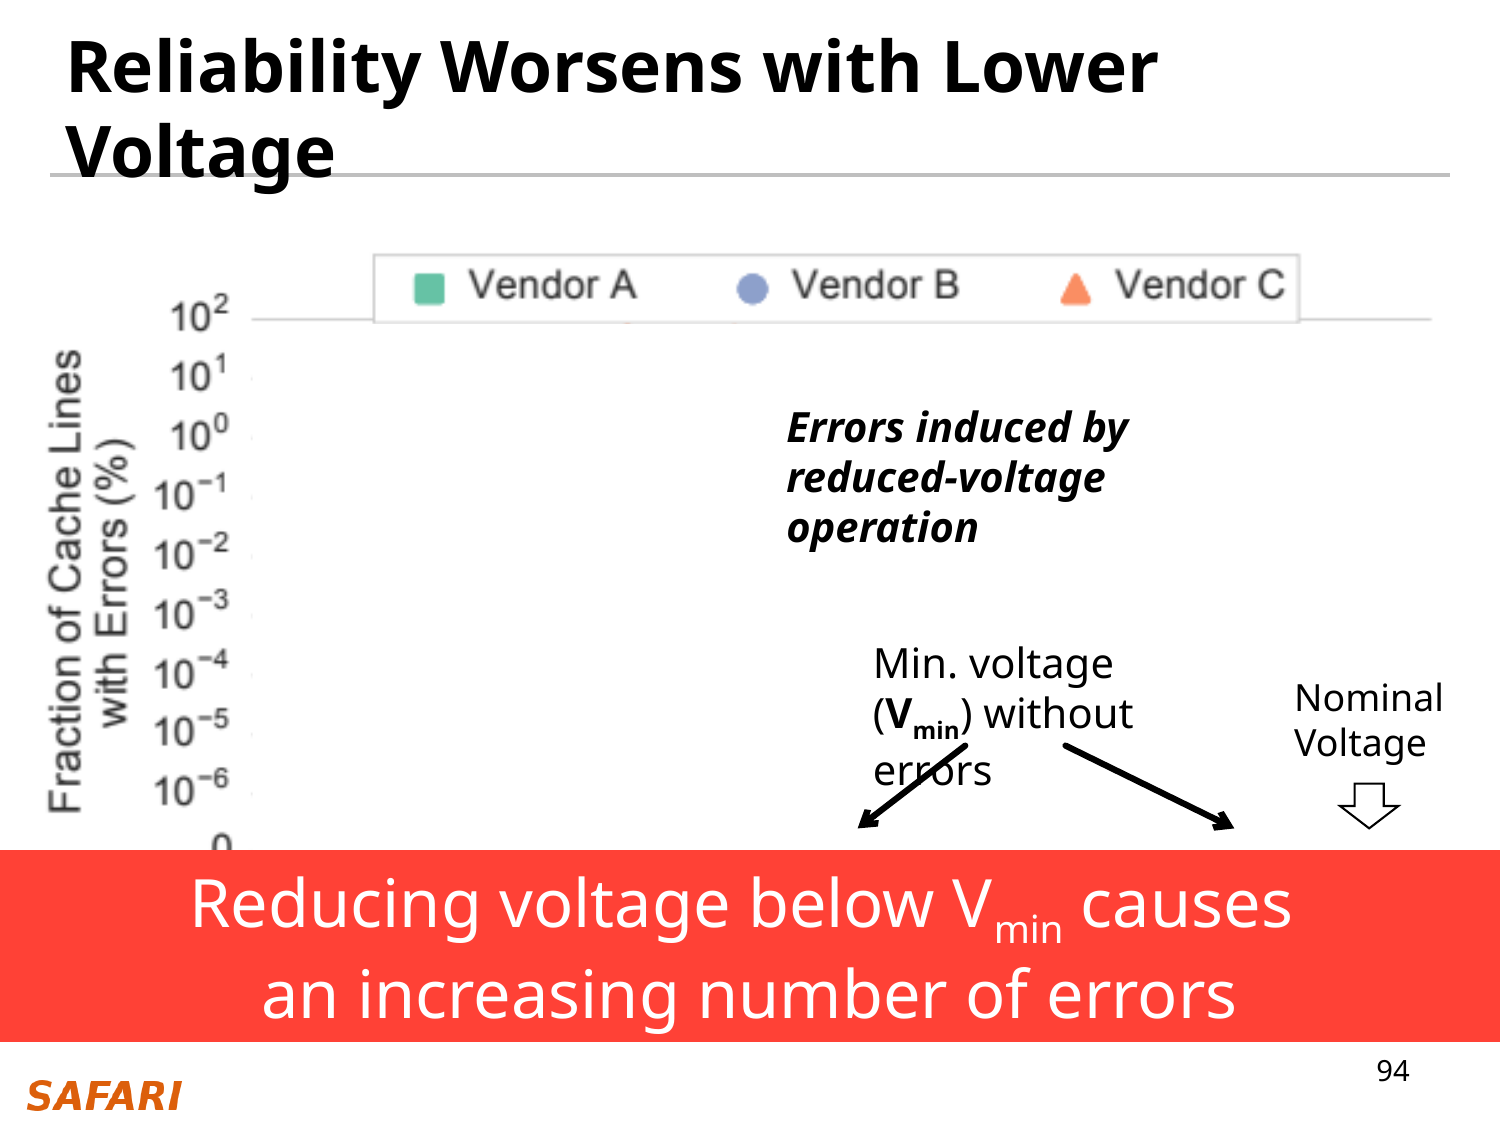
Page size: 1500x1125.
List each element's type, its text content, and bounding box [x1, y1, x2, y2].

text_box Reducing voltage below Vmin causes an increasing number of errors [0, 849, 1500, 1043]
picture [25, 1072, 187, 1120]
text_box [857, 629, 1235, 829]
title Reliability Worsens with Lower Voltage [50, 12, 1450, 200]
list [27, 232, 1450, 982]
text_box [1288, 666, 1450, 829]
slide_number 94 [1074, 1043, 1425, 1103]
